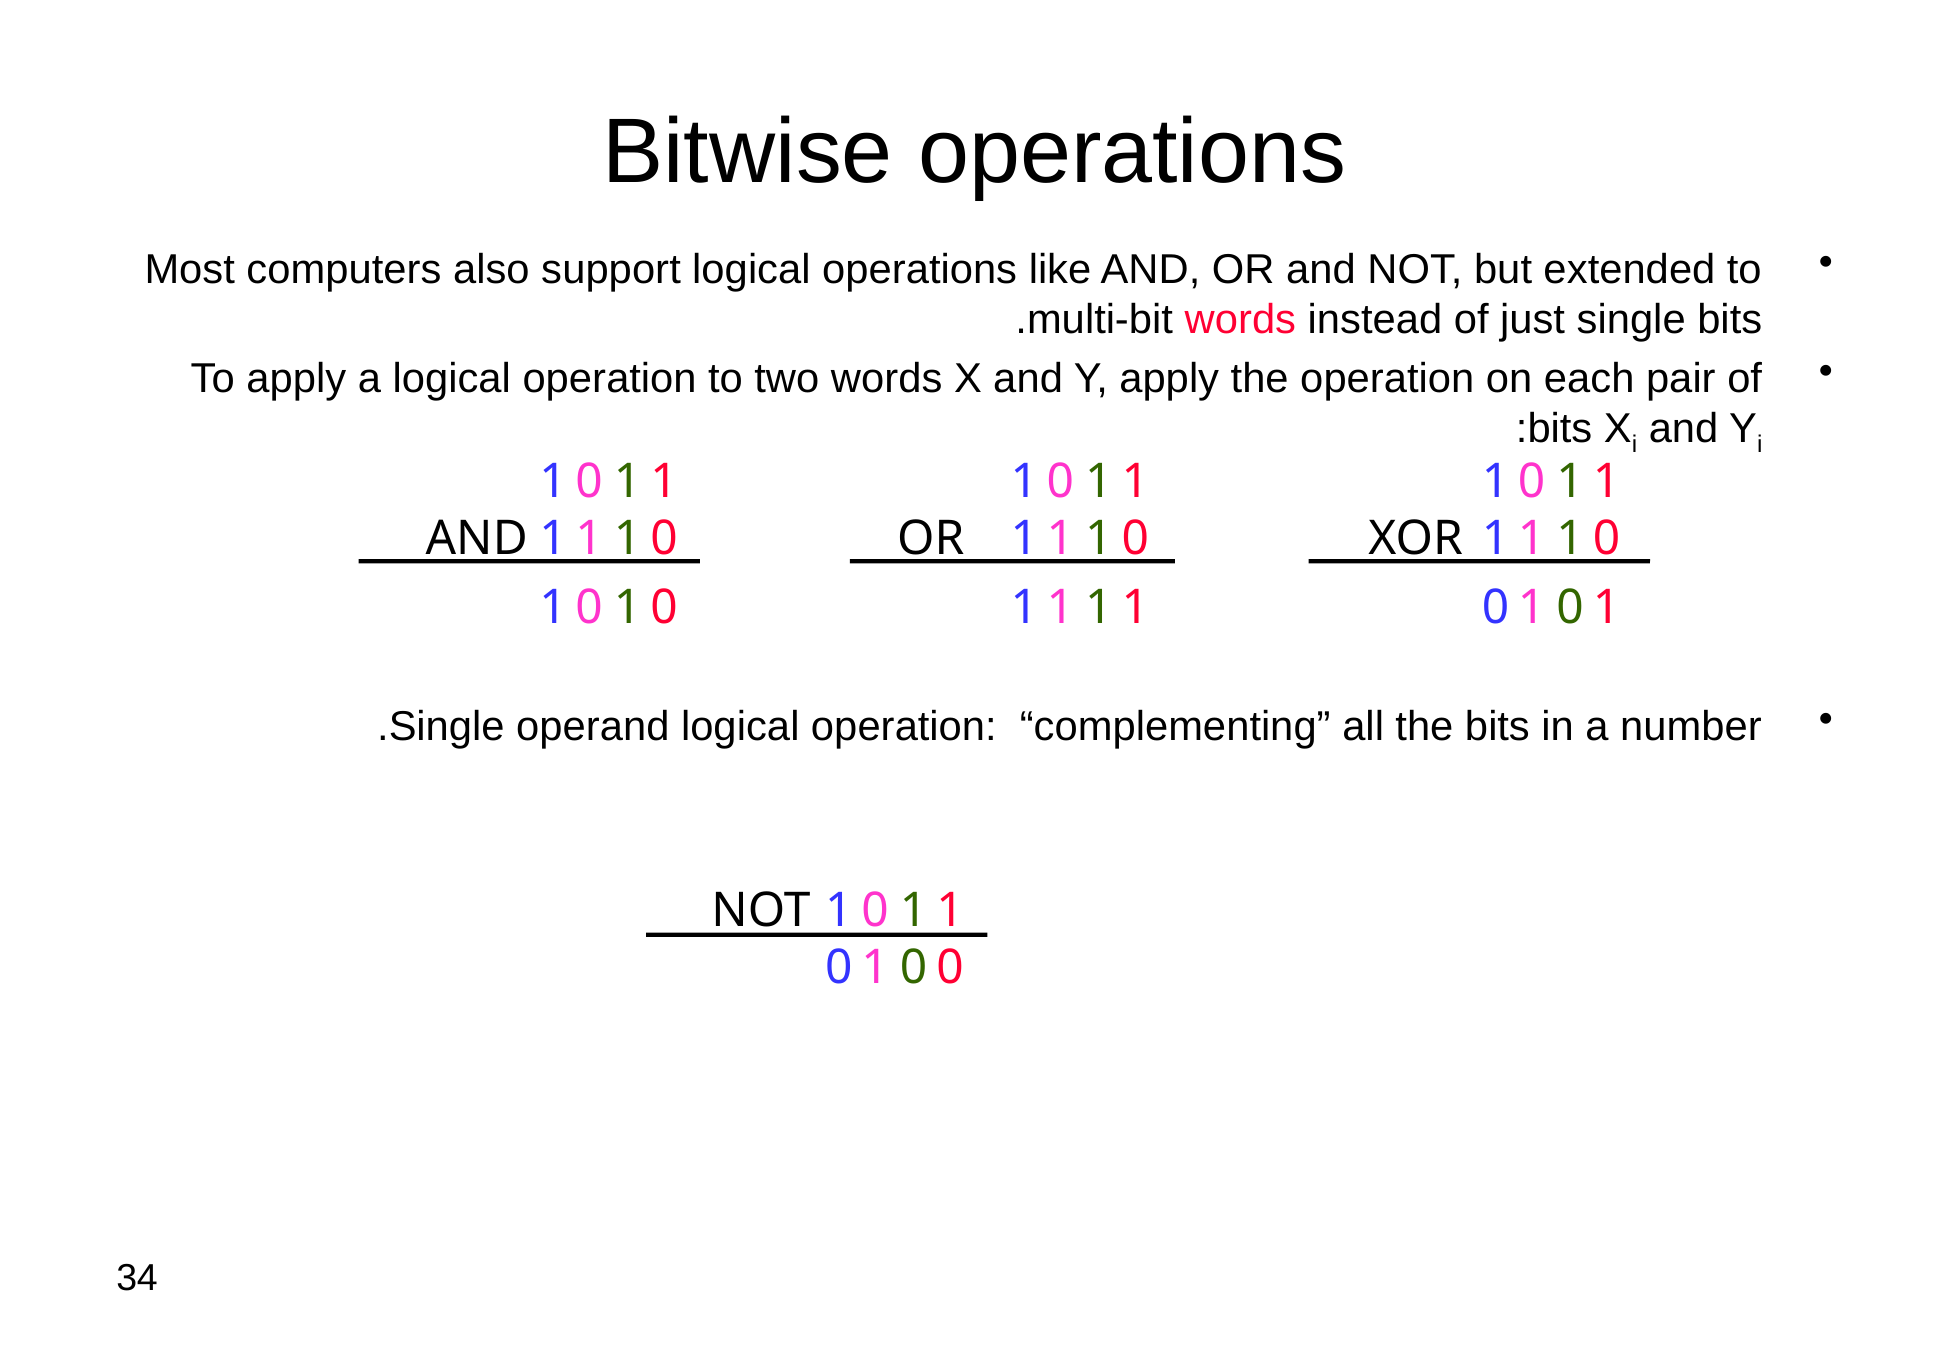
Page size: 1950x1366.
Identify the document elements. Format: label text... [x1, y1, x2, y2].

text_box 1 0 1 1 OR 1 1 1 0 1 1 1 1 [878, 439, 1169, 561]
text_box 1 0 1 1 XOR 1 1 1 0 0 1 0 1 [1349, 562, 1640, 643]
text_box NOT 1 0 1 1 0 1 0 0 [692, 868, 983, 934]
text_box 1 0 1 1 XOR 1 1 1 0 0 1 0 1 [1349, 439, 1640, 561]
slide_number 34 [97, 1242, 553, 1339]
text_box NOT 1 0 1 1 0 1 0 0 [692, 935, 983, 1072]
title Bitwise operations [97, 32, 1853, 232]
list Most computers also support logical operations like AND, OR and NOT, but extended to multi-bit words instead of just single bits. To apply a logical operation to two words X and Y, apply the operation on each pair of bits Xi and Yi: Single operand logical operation: “complementing” all the bits in a number. [97, 232, 1853, 1195]
text_box 1 0 1 1 AND 1 1 1 0 1 0 1 0 [406, 439, 698, 561]
text_box 1 0 1 1 AND 1 1 1 0 1 0 1 0 [406, 562, 698, 643]
text_box 1 0 1 1 OR 1 1 1 0 1 1 1 1 [878, 562, 1169, 643]
